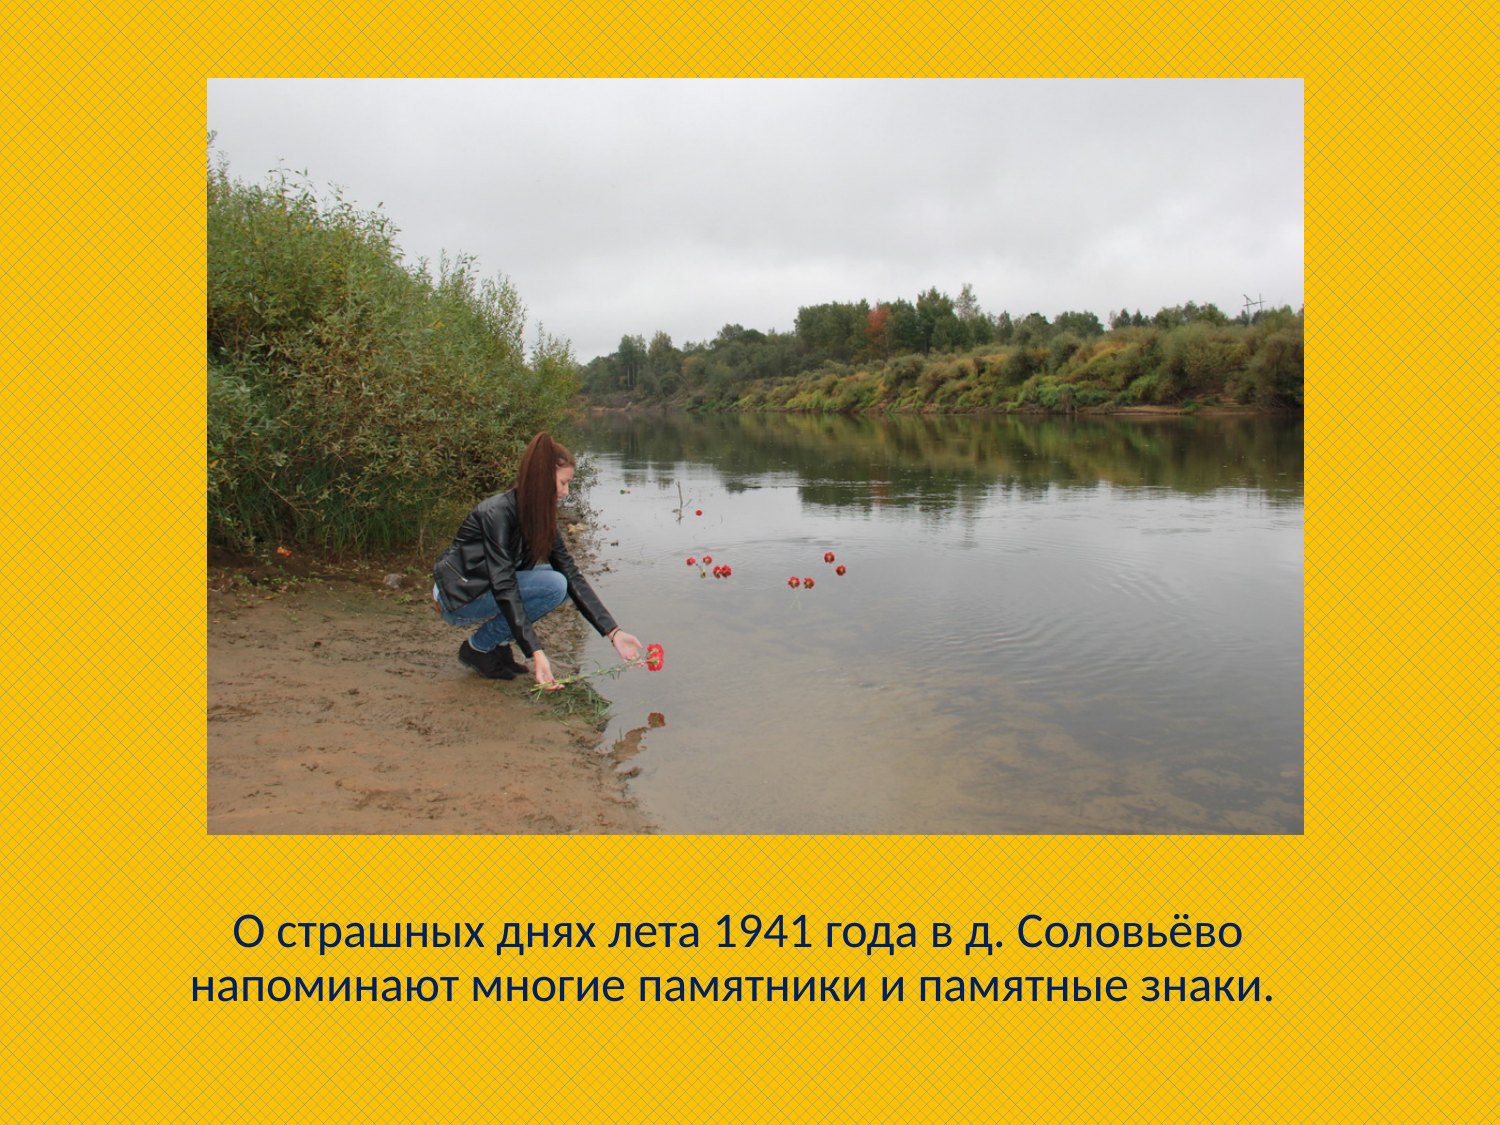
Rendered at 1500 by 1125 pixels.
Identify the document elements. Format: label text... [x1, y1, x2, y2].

subtitle О страшных днях лета 1941 года в д. Соловьёво напоминают многие памятники и памятные знаки. [132, 896, 1344, 1049]
picture [207, 78, 1304, 835]
